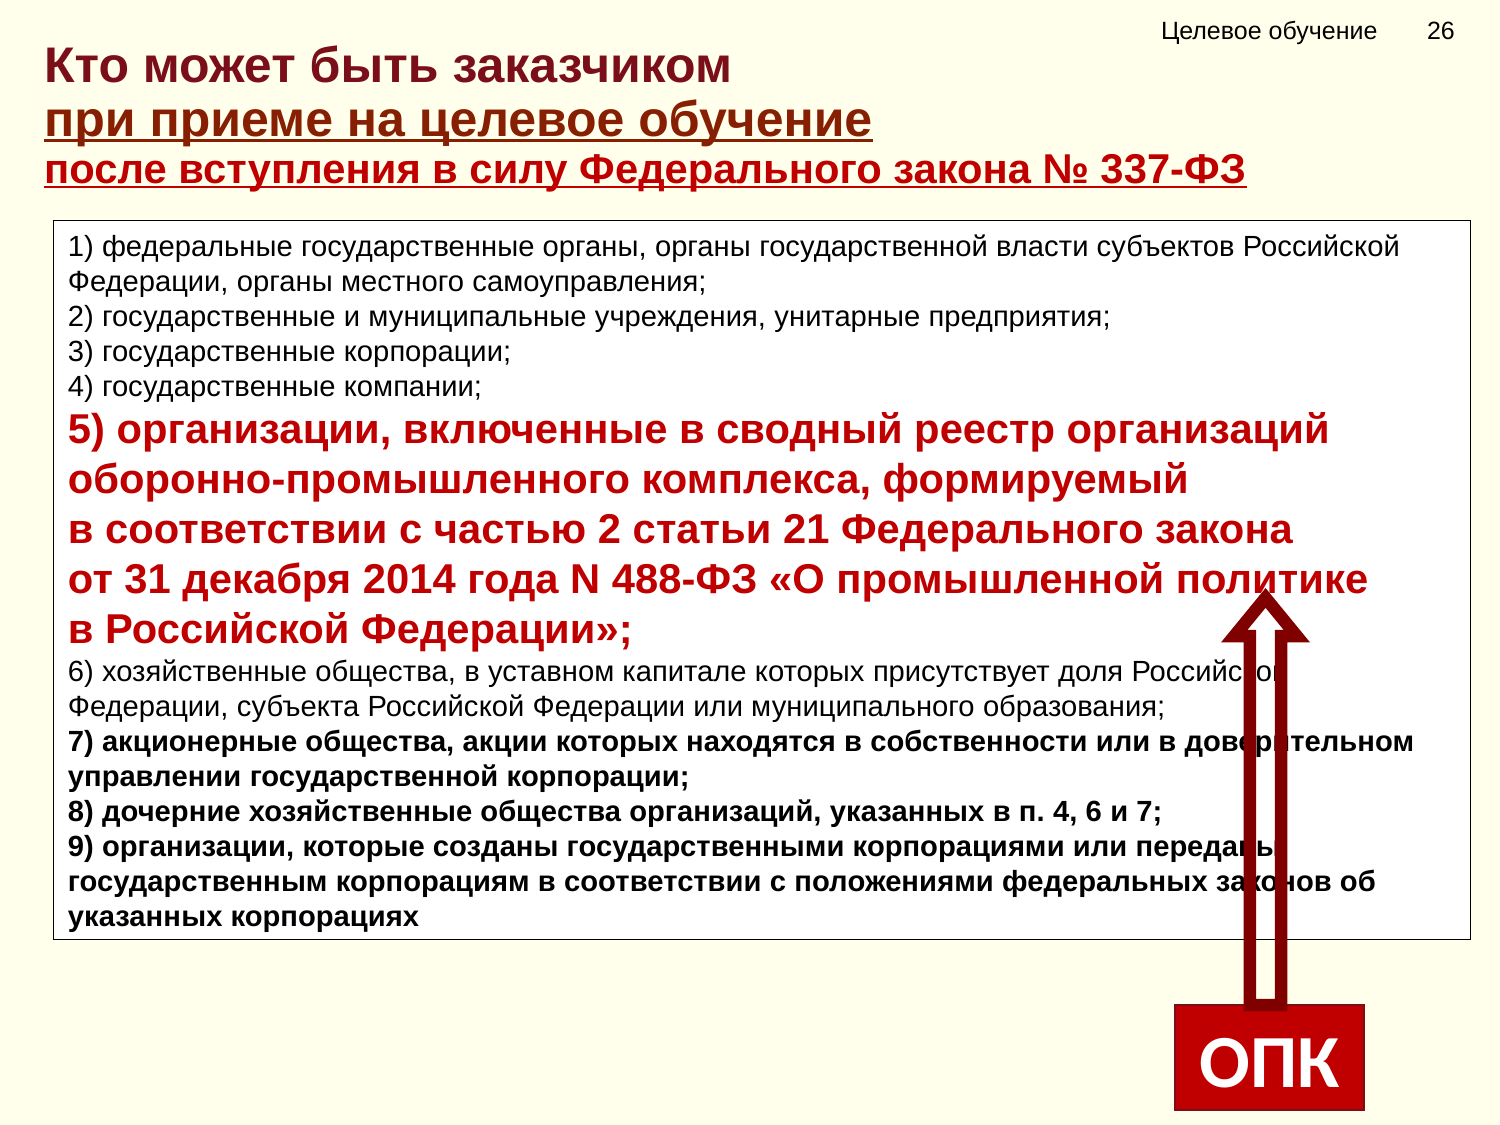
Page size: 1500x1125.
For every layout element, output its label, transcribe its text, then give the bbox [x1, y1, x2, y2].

text_box [1234, 597, 1297, 1006]
text_box ОПК [1175, 1005, 1365, 1110]
text_box Кто может быть заказчиком при приеме на целевое обучение после вступления в силу Федерального закона № 337-ФЗ [29, 31, 1442, 103]
text_box 1) федеральные государственные органы, органы государственной власти субъектов Российской Федерации, органы местного самоуправления; 2) государственные и муниципальные учреждения, унитарные предприятия; 3) государственные корпорации; 4) государственные компании; 5) организации, включенные в сводный реестр организаций оборонно-промышленного комплекса, формируемый в соответствии с частью 2 статьи 21 Федерального закона от 31 декабря 2014 года N 488-ФЗ «О промышленной политике в Российской Федерации»; 6) хозяйственные общества, в уставном капитале которых присутствует доля Российской Федерации, субъекта Российской Федерации или муниципального образования; 7) акционерные общества, акции которых находятся в собственности или в доверительном управлении государственной корпорации; 8) дочерние хозяйственные общества организаций, указанных в п. 4, 6 и 7; 9) организации, которые созданы государственными корпорациями или переданы государственным корпорациям в соответствии с положениями федеральных законов об указанных корпорациях [53, 220, 1471, 940]
text_box Целевое обучение 26 [1116, 0, 1500, 60]
